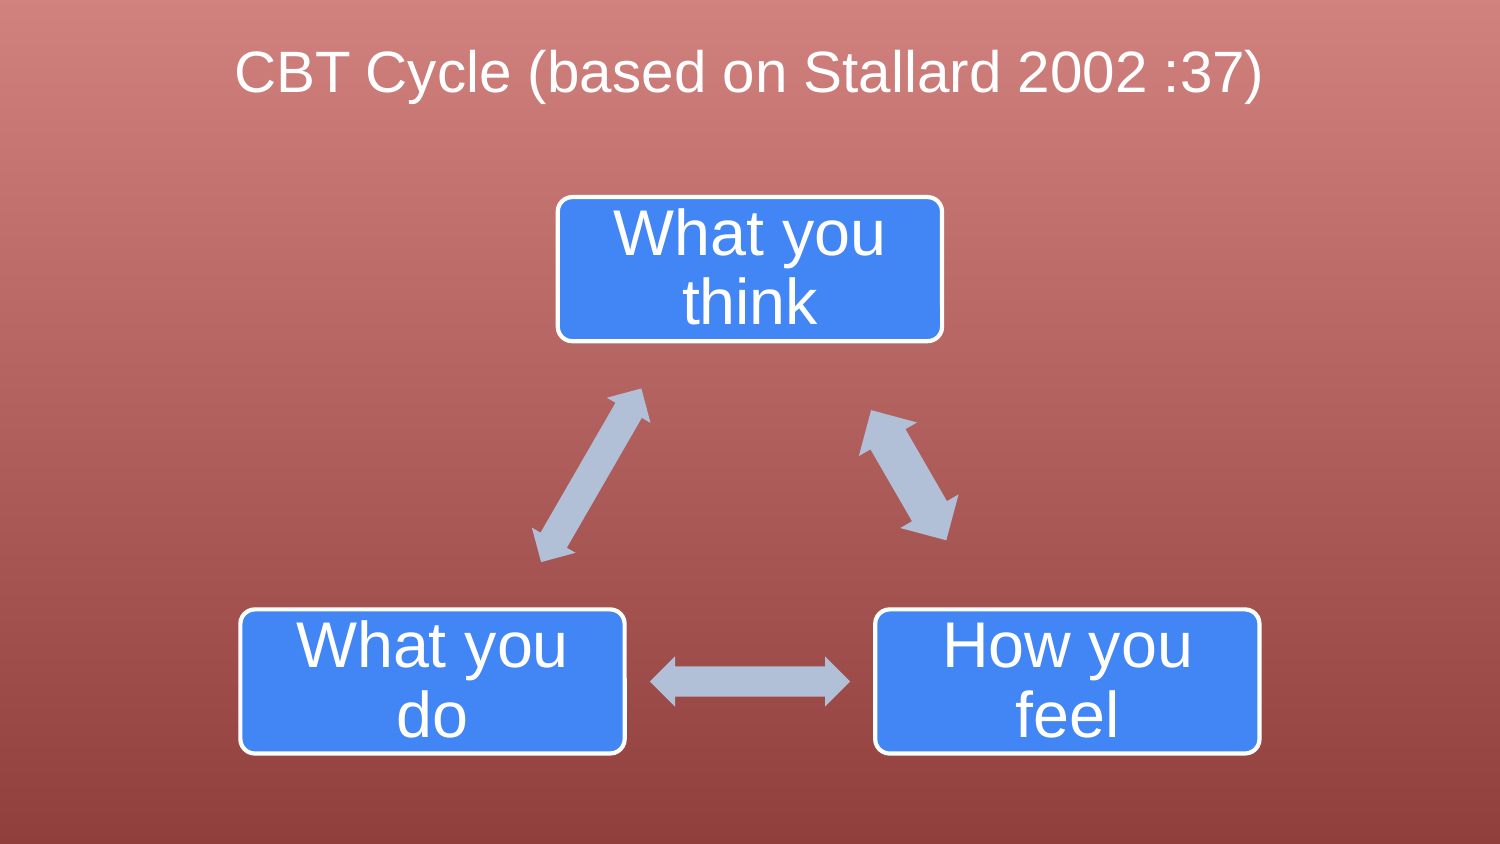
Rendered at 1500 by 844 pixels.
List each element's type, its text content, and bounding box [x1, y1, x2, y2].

title CBT Cycle (based on Stallard 2002 :37) [75, 14, 1425, 130]
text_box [240, 196, 1260, 754]
